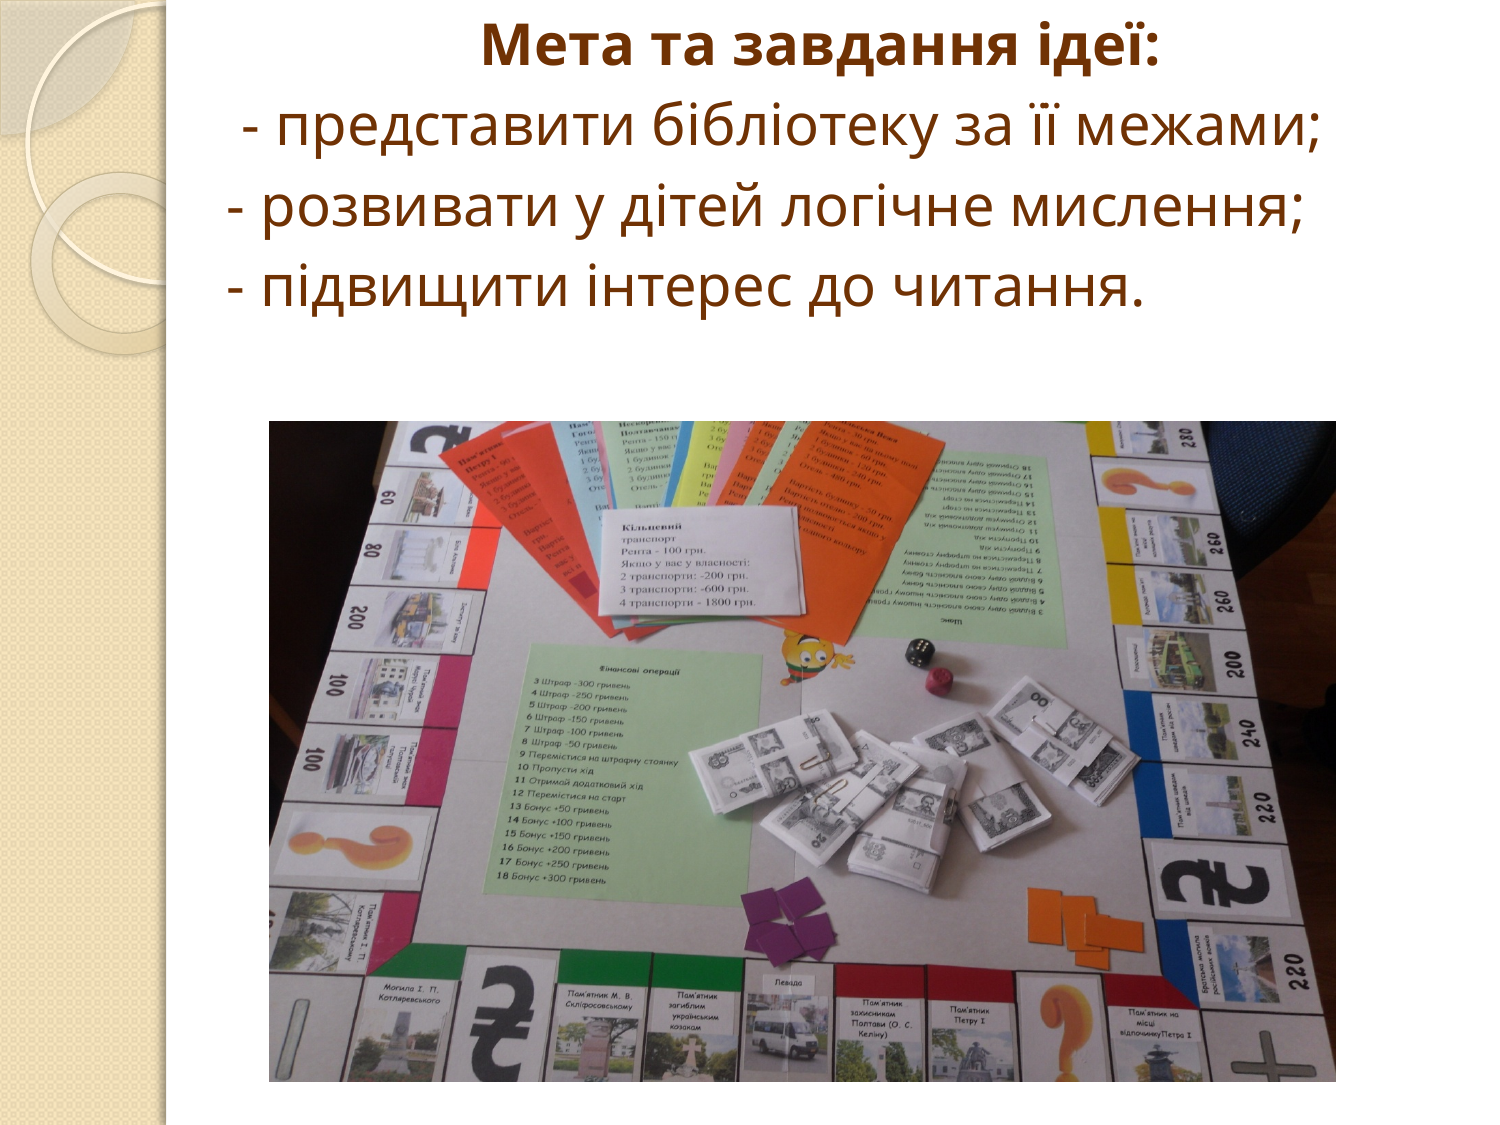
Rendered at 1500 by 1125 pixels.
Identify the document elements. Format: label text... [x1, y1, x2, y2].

list Мета та завдання ідеї: - представити бібліотеку за її межами; - розвивати у дітей логічне мислення; - підвищити інтерес до читання. [199, 0, 1430, 411]
picture [269, 421, 1337, 1083]
